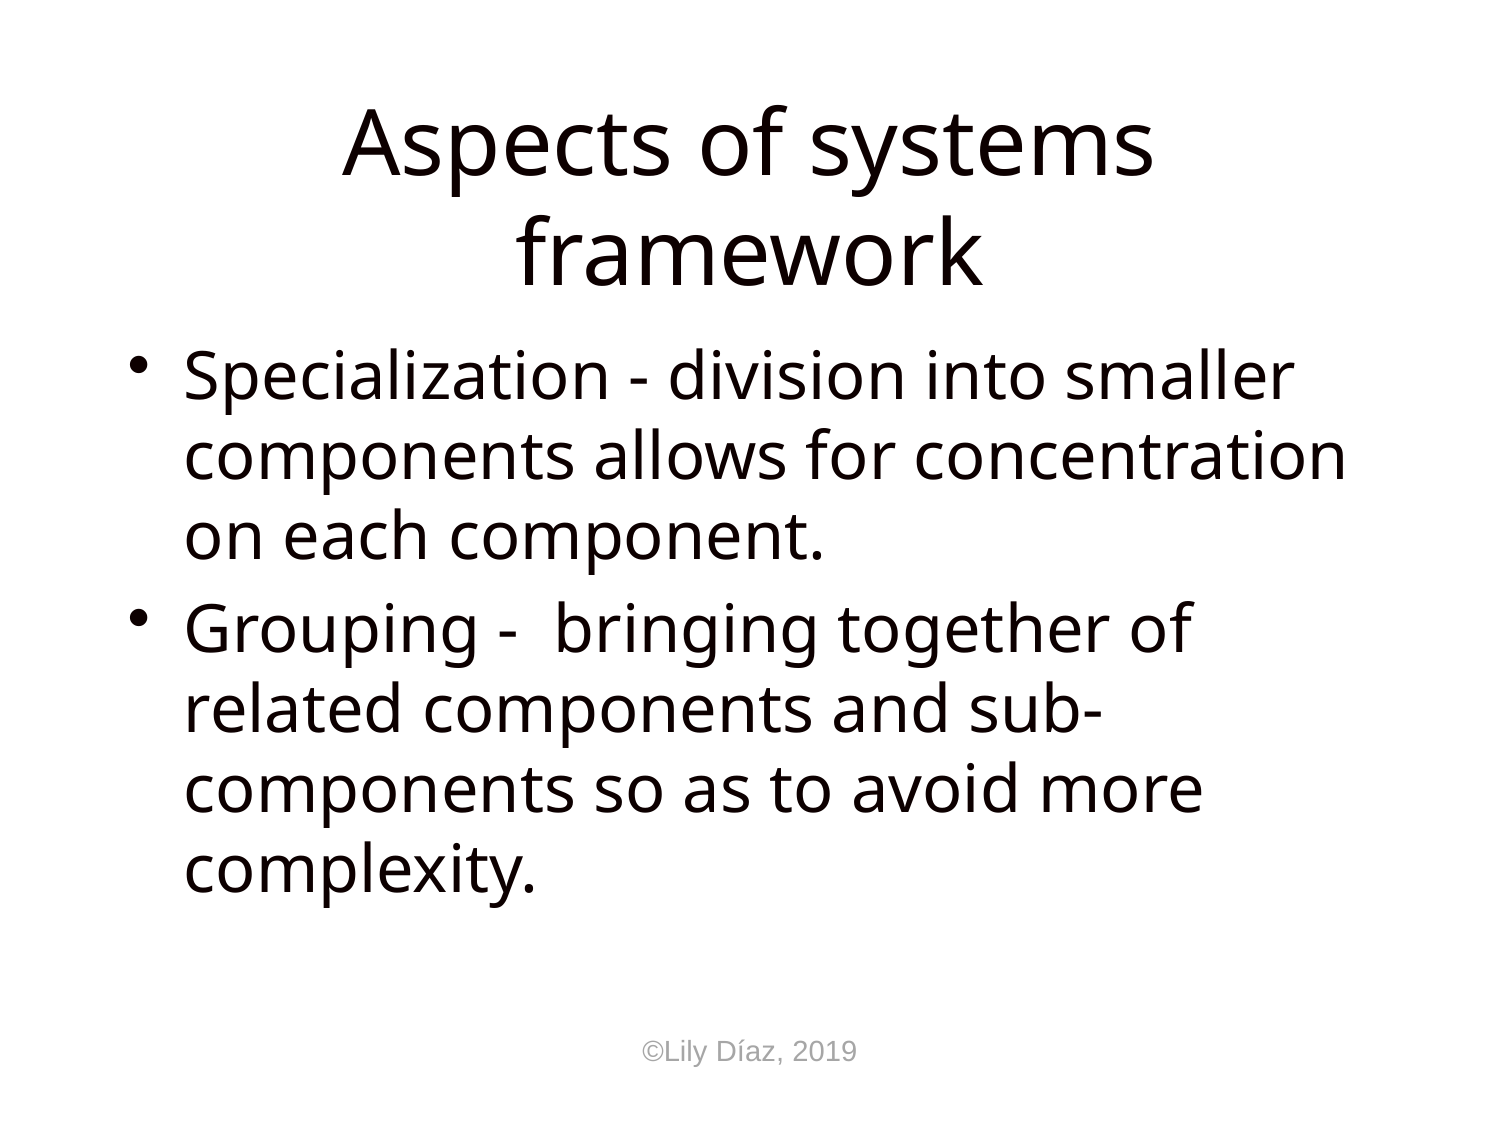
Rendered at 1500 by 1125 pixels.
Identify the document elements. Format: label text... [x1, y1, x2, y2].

footer ©Lily Díaz, 2019 [512, 1024, 988, 1101]
list Specialization - division into smaller components allows for concentration on each component. Grouping - bringing together of related components and sub-components so as to avoid more complexity. [112, 324, 1388, 1000]
title Aspects of systems framework [112, 99, 1388, 288]
